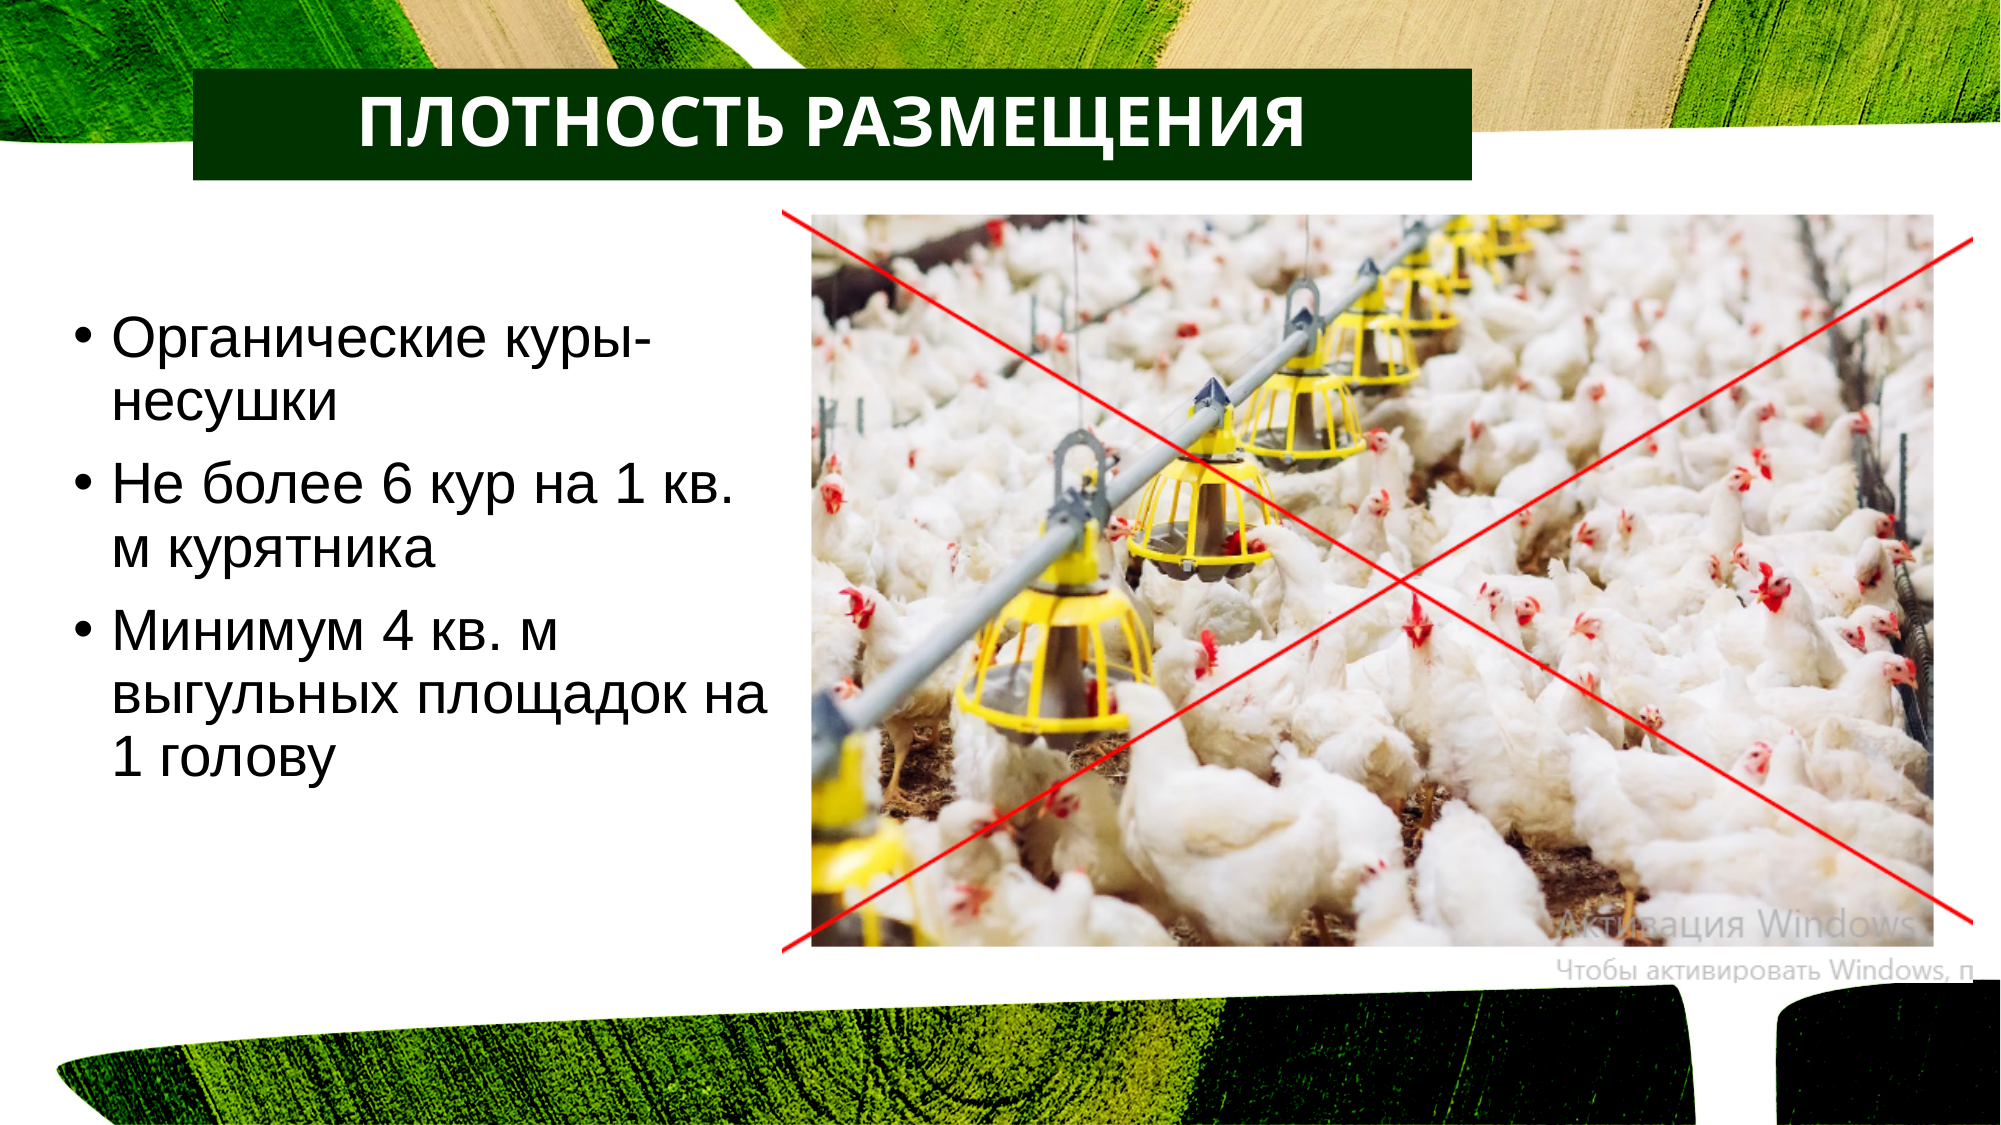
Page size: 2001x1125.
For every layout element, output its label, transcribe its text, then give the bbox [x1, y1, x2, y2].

list Органические куры-несушки Не более 6 кур на 1 кв. м курятника Минимум 4 кв. м выгульных площадок на 1 голову [58, 299, 804, 1014]
text_box ПЛОТНОСТЬ РАЗМЕЩЕНИЯ [193, 68, 1472, 181]
picture [0, 0, 2001, 1125]
